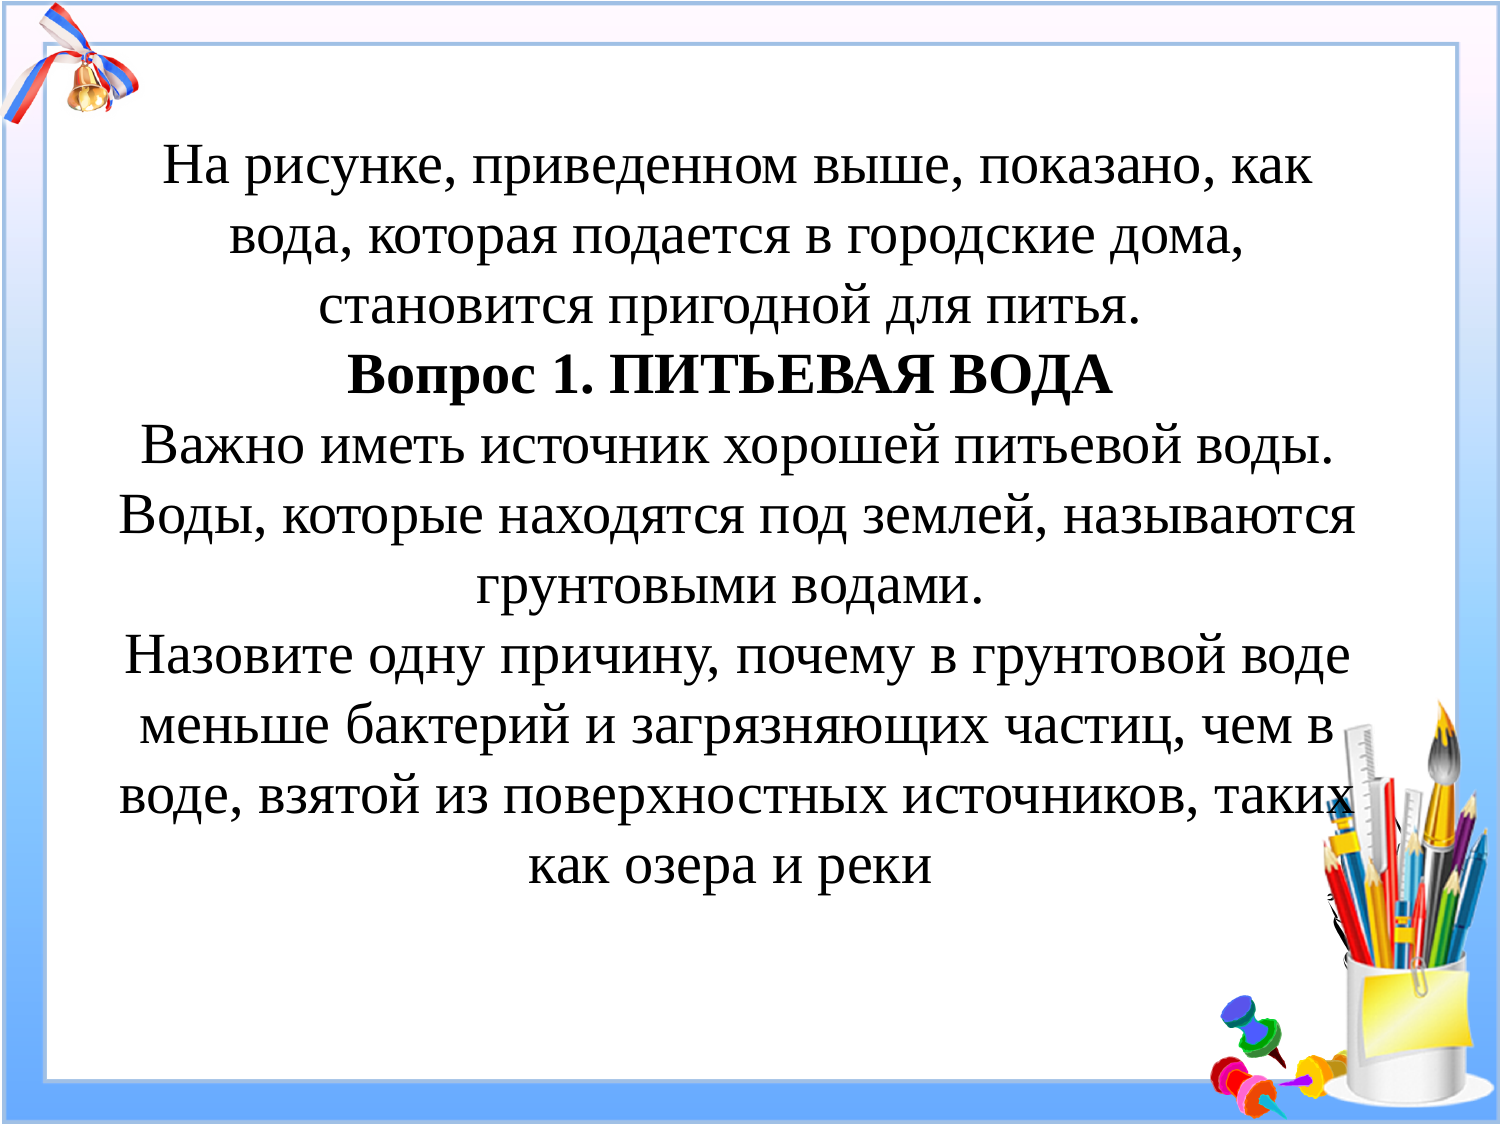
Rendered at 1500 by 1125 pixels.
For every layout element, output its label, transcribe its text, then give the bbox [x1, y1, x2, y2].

picture [0, 0, 1500, 1125]
title На рисунке, приведенном выше, показано, как вода, которая подается в городские дома, становится пригодной для питья. Вопрос 1. ПИТЬЕВАЯ ВОДА Важно иметь источник хорошей питьевой воды. Воды, которые находятся под землей, называются грунтовыми водами. Назовите одну причину, почему в грунтовой воде меньше бактерий и загрязняющих частиц, чем в воде, взятой из поверхностных источников, таких как озера и реки [100, 175, 1376, 1125]
